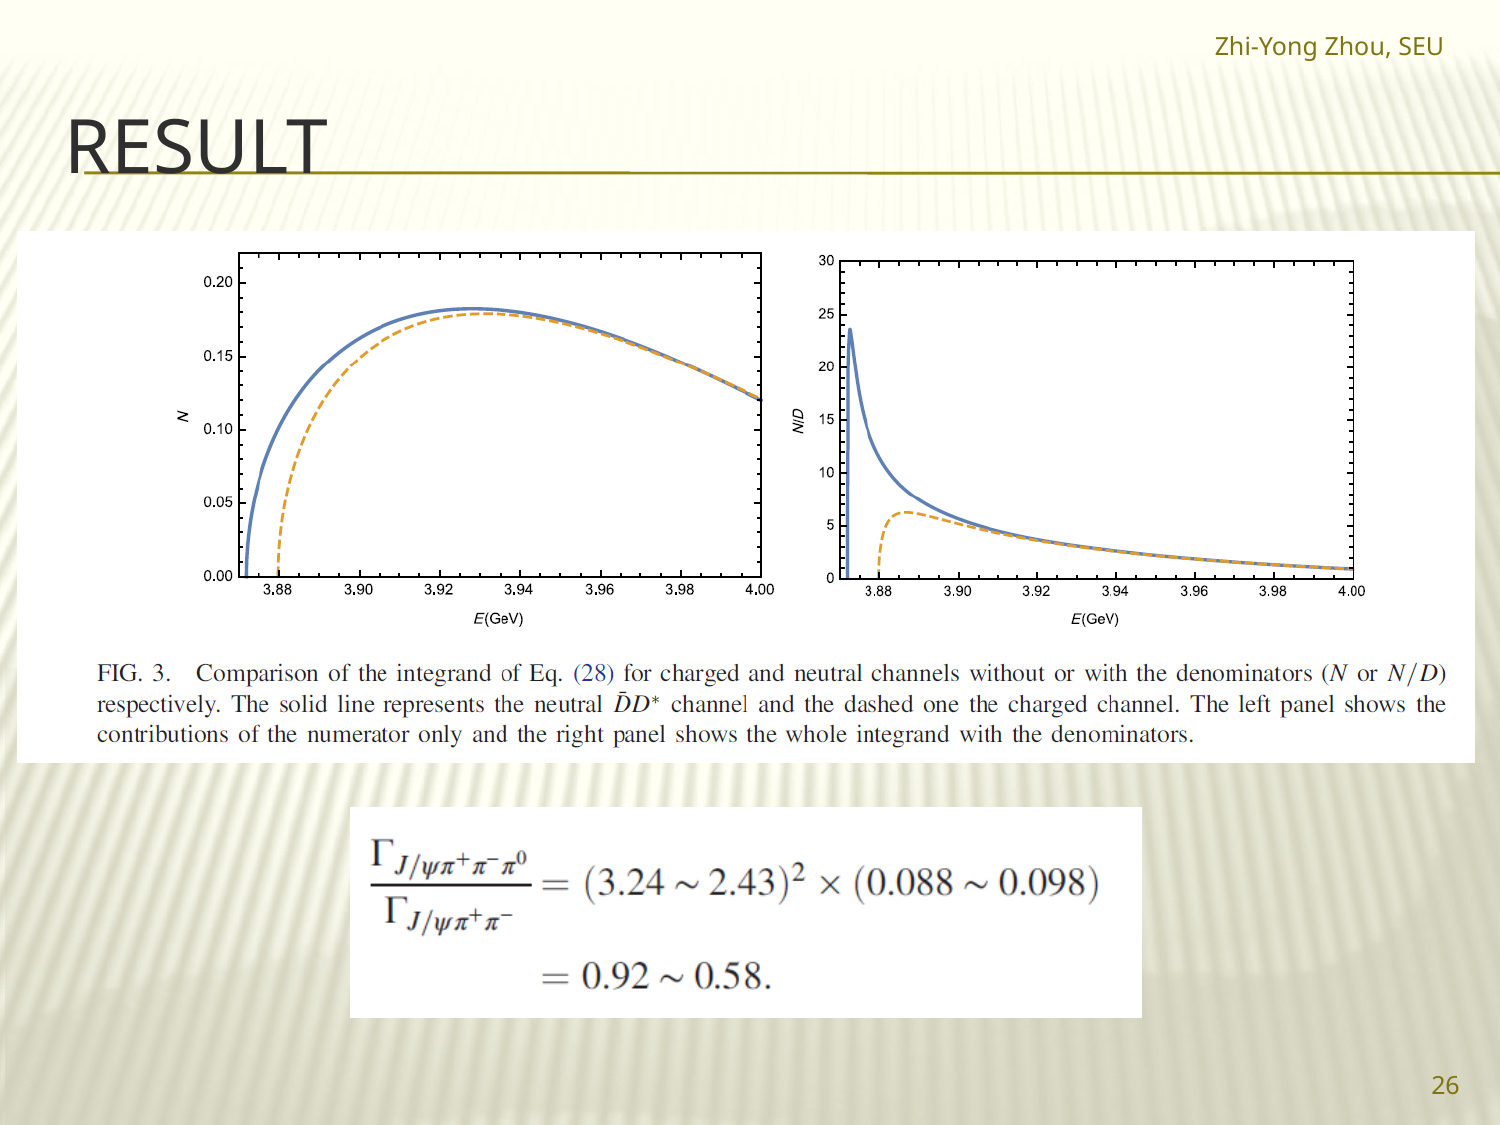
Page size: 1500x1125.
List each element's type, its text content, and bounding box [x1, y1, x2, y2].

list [16, 231, 1475, 764]
picture [349, 807, 1142, 1018]
footer Zhi-Yong Zhou, SEU [984, 23, 1460, 71]
title result [50, 75, 1475, 213]
slide_number 26 [1350, 1061, 1475, 1103]
